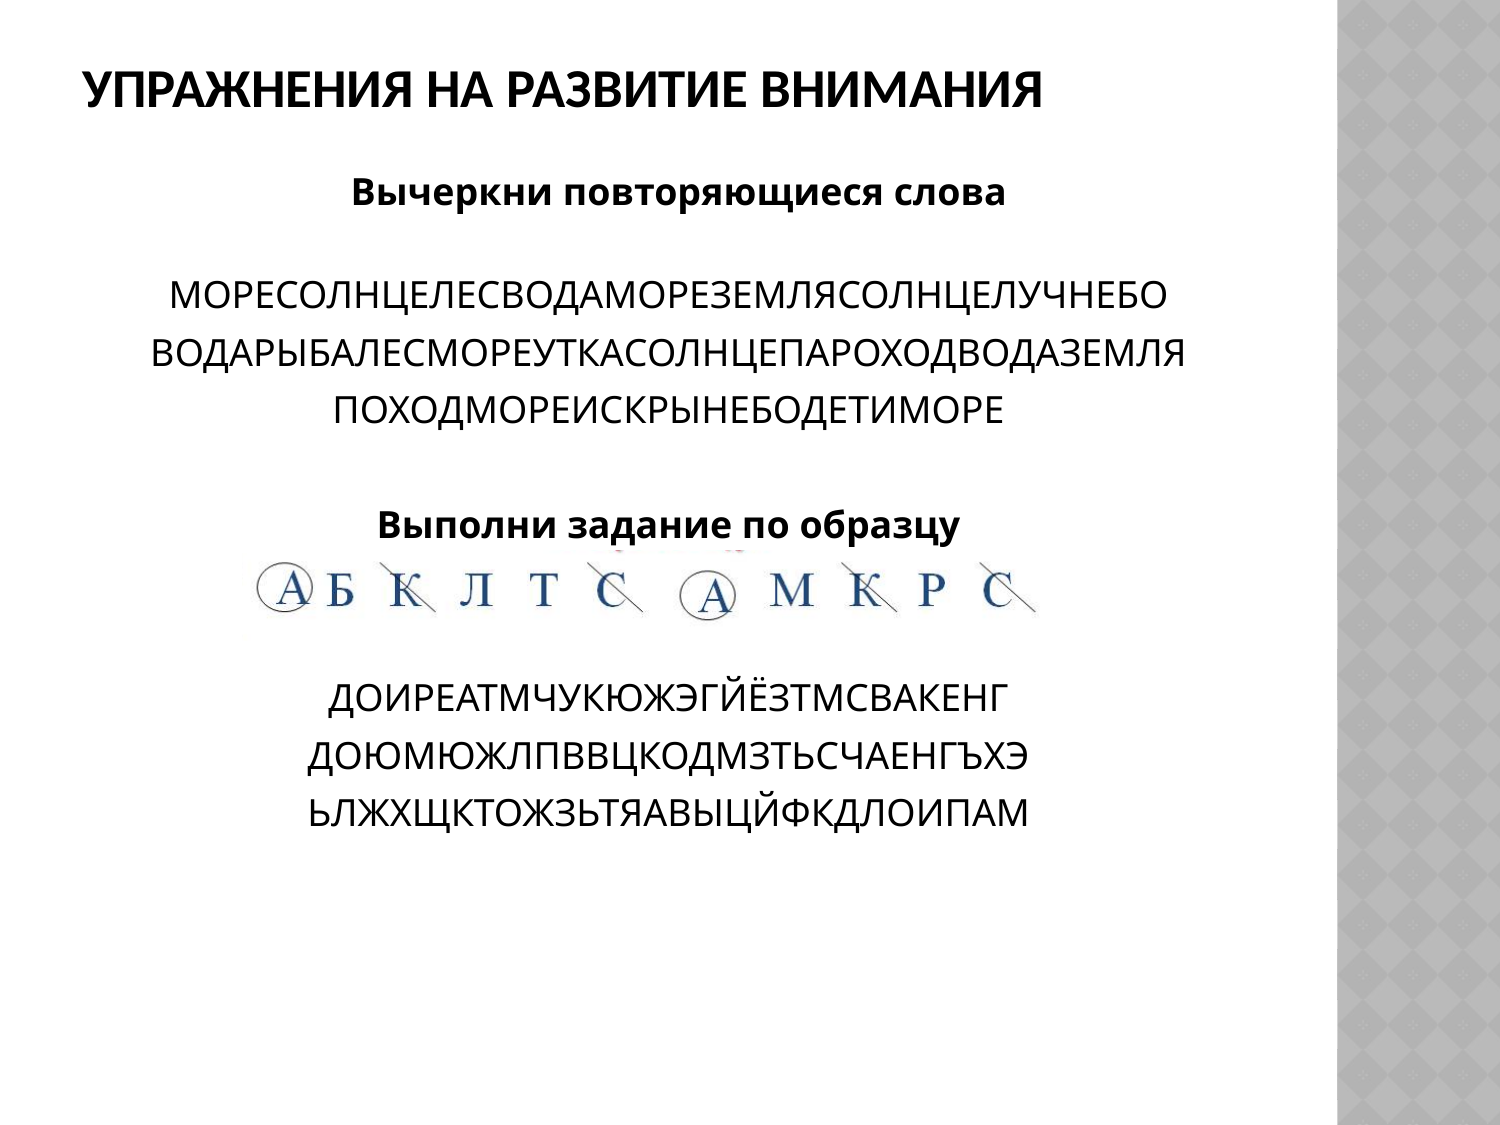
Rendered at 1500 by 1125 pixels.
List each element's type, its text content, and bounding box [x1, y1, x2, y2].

list МОРЕСОЛНЦЕЛЕСВОДАМОРЕЗЕМЛЯСОЛНЦЕЛУЧНЕБО ВОДАРЫБАЛЕСМОРЕУТКАСОЛНЦЕПАРОХОДВОДАЗЕМЛЯ ПОХОДМОРЕИСКРЫНЕБОДЕТИМОРЕ Выполни задание по образцу ДОИРЕАТМЧУКЮЖЭГЙЁЗТМСВАКЕНГ ДОЮМЮЖЛПВВЦКОДМЗТЬСЧАЕНГЪХЭ ЬЛЖХЩКТОЖЗЬТЯАВЫЦЙФКДЛОИПАМ [75, 264, 1263, 1059]
text_box Вычеркни повторяющиеся слова [100, 160, 1258, 221]
picture [241, 550, 1068, 642]
title Упражнения на развитие внимания [75, 52, 1263, 185]
